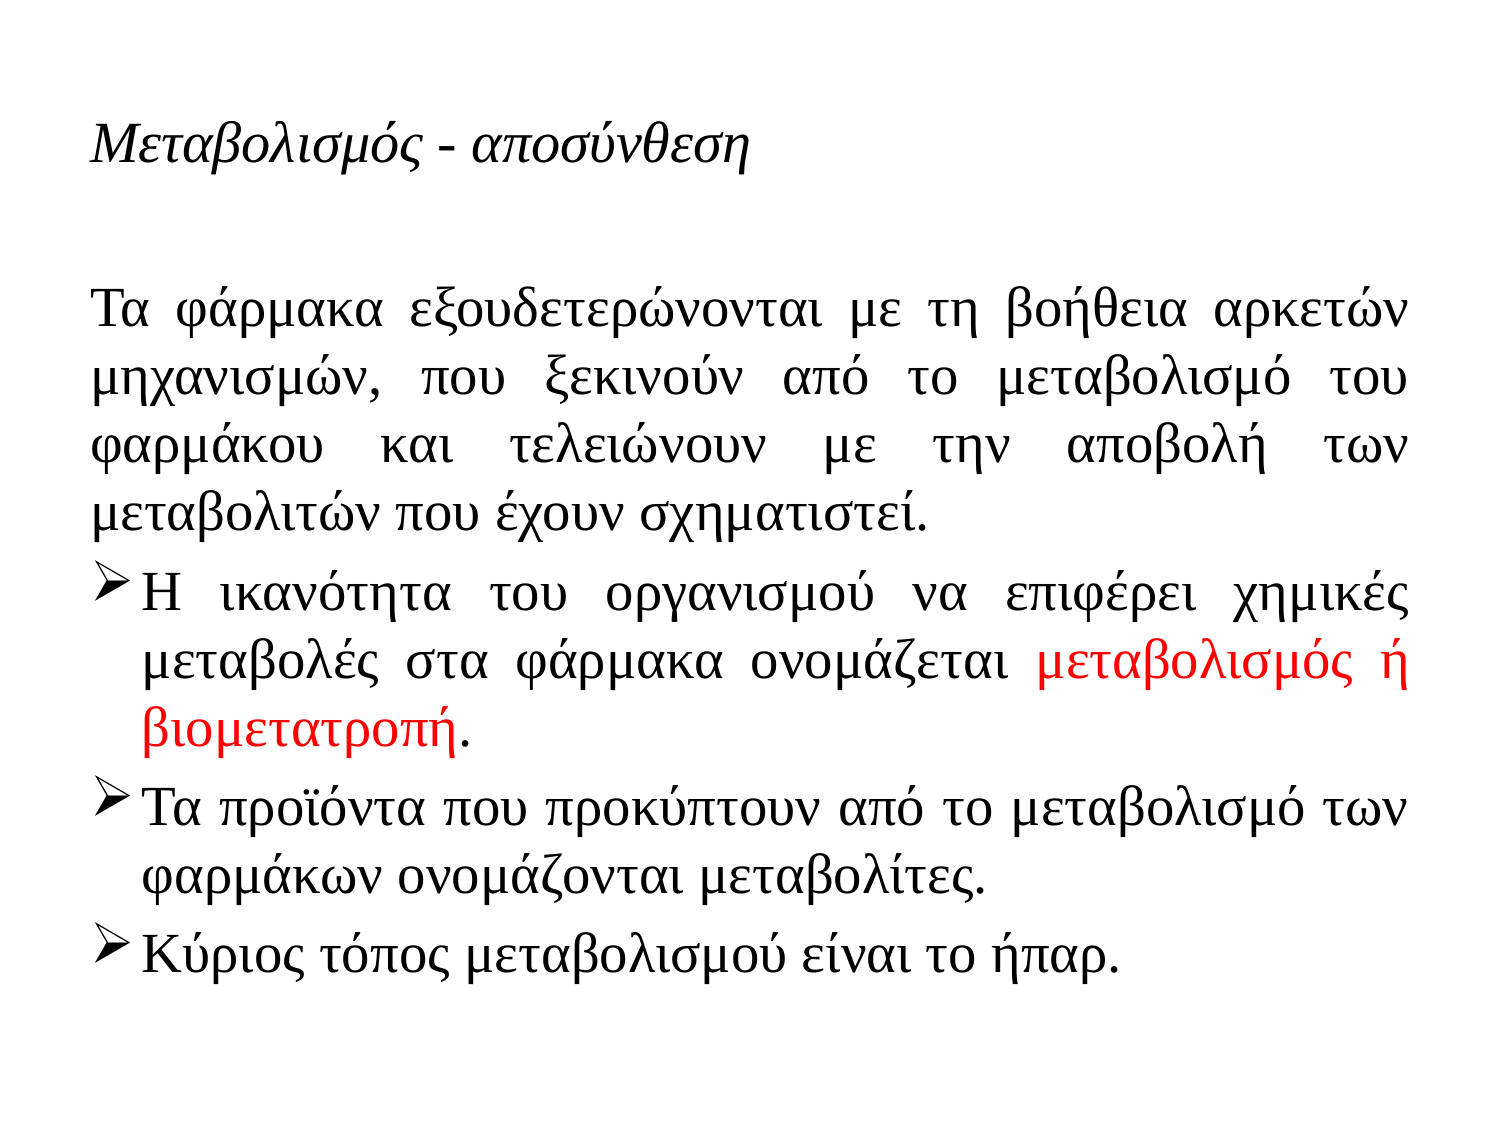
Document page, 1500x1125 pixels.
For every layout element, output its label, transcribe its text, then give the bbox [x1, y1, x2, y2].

title Μεταβολισμός - αποσύνθεση [75, 45, 1425, 233]
list Τα φάρμακα εξουδετερώνονται με τη βοήθεια αρκετών μηχανισμών, που ξεκινούν από το μεταβολισμό του φαρμάκου και τελειώνουν με την αποβολή των μεταβολιτών που έχουν σχηματιστεί. Η ικανότητα του οργανισμού να επιφέρει χημικές μεταβολές στα φάρμακα ονομάζεται μεταβολισμός ή βιομετατροπή. Τα προϊόντα που προκύπτουν από το μεταβολισμό των φαρμάκων ονομάζονται μεταβολίτες. Κύριος τόπος μεταβολισμού είναι το ήπαρ. [75, 262, 1425, 1005]
